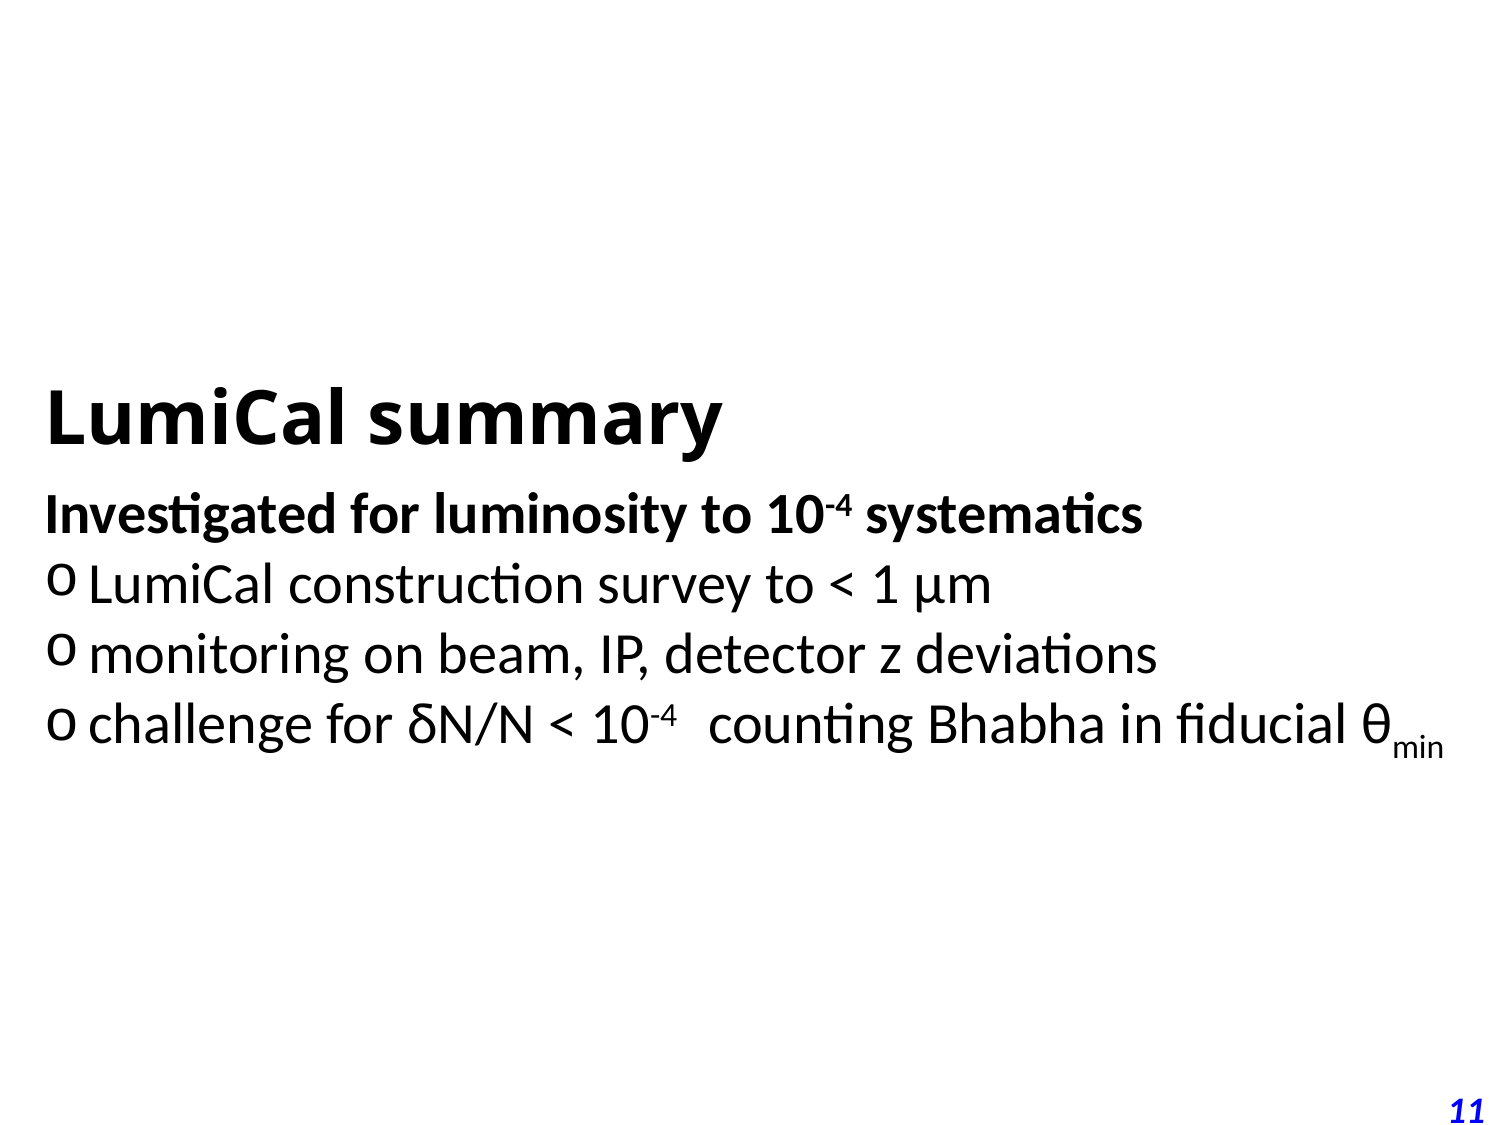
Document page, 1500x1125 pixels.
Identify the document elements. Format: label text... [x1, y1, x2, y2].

slide_number 11 [1411, 1077, 1500, 1125]
text_box Investigated for luminosity to 10-4 systematics LumiCal construction survey to < 1 μm monitoring on beam, IP, detector z deviations challenge for δN/N < 10-4 counting Bhabha in fiducial θmin [29, 467, 1500, 773]
title LumiCal summary [29, 361, 1182, 467]
